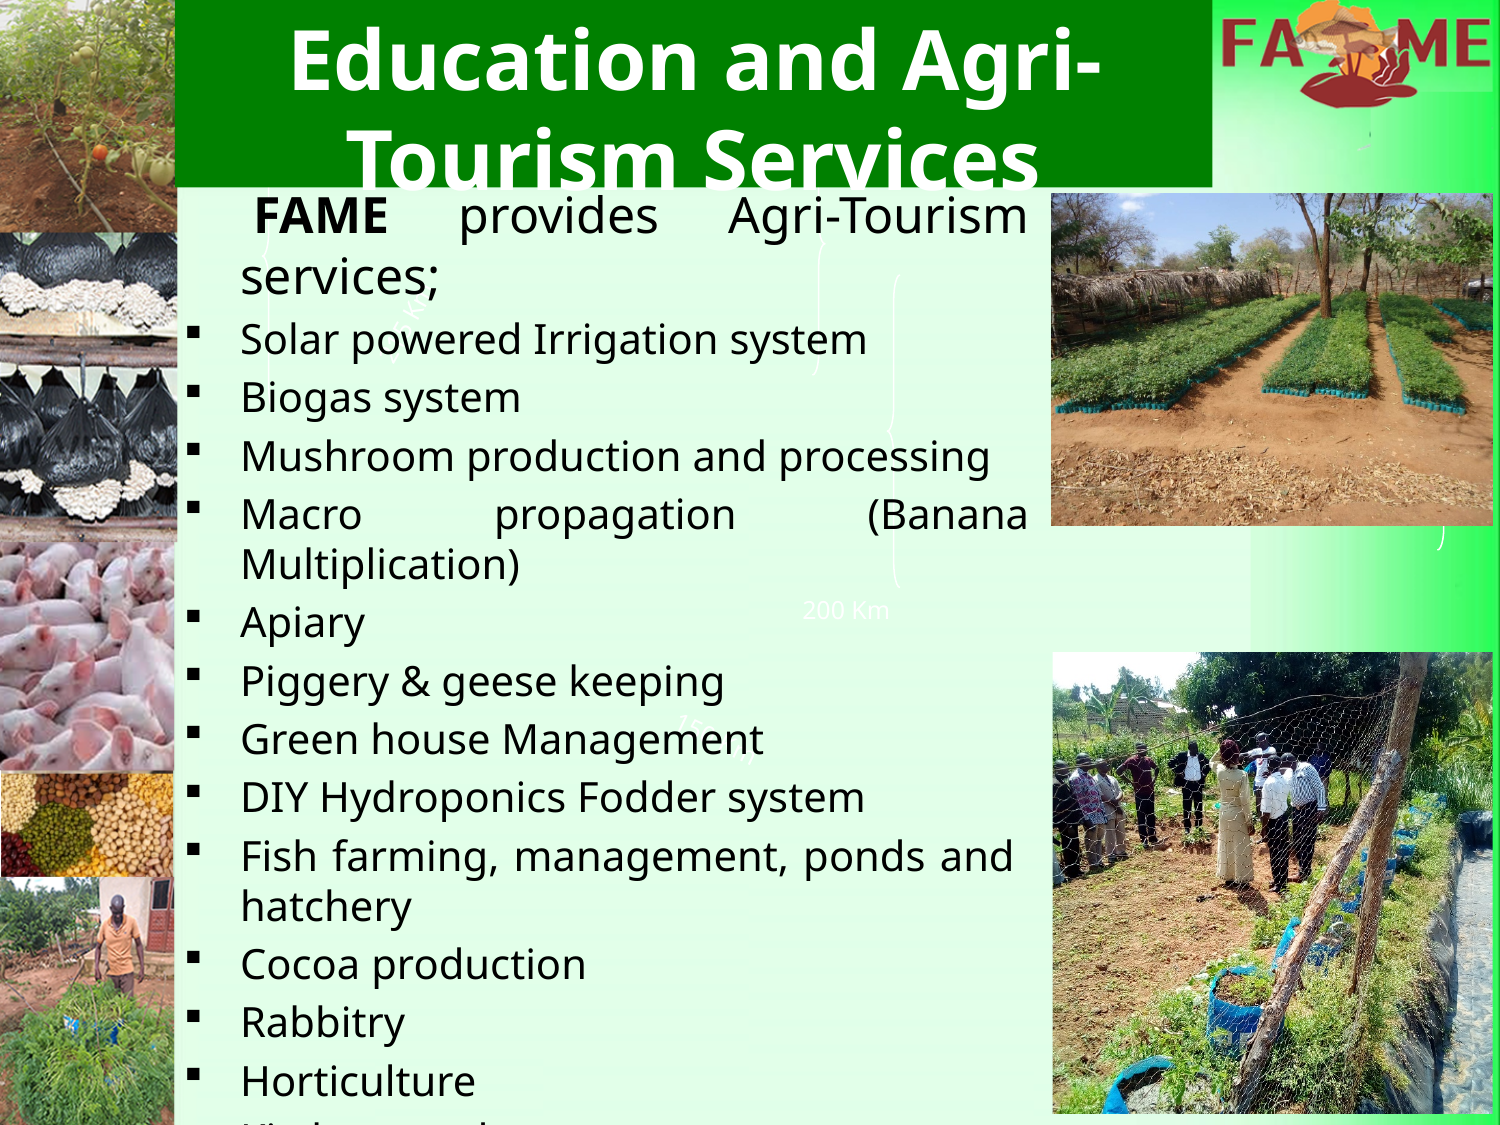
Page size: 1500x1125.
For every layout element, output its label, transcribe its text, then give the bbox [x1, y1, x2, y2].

text_box FAME provides Agri-Tourism services; Solar powered Irrigation system Biogas system Mushroom production and processing Macro propagation (Banana Multiplication) Apiary Piggery & geese keeping Green house Management DIY Hydroponics Fodder system Fish farming, management, ponds and hatchery Cocoa production Rabbitry Horticulture Kitchen gardens Poultry (ducks and ducklings) [168, 172, 1044, 1073]
text_box Education and Agri-Tourism Services [174, 0, 1213, 188]
picture [0, 0, 1500, 1125]
text_box [1437, 538, 1444, 550]
